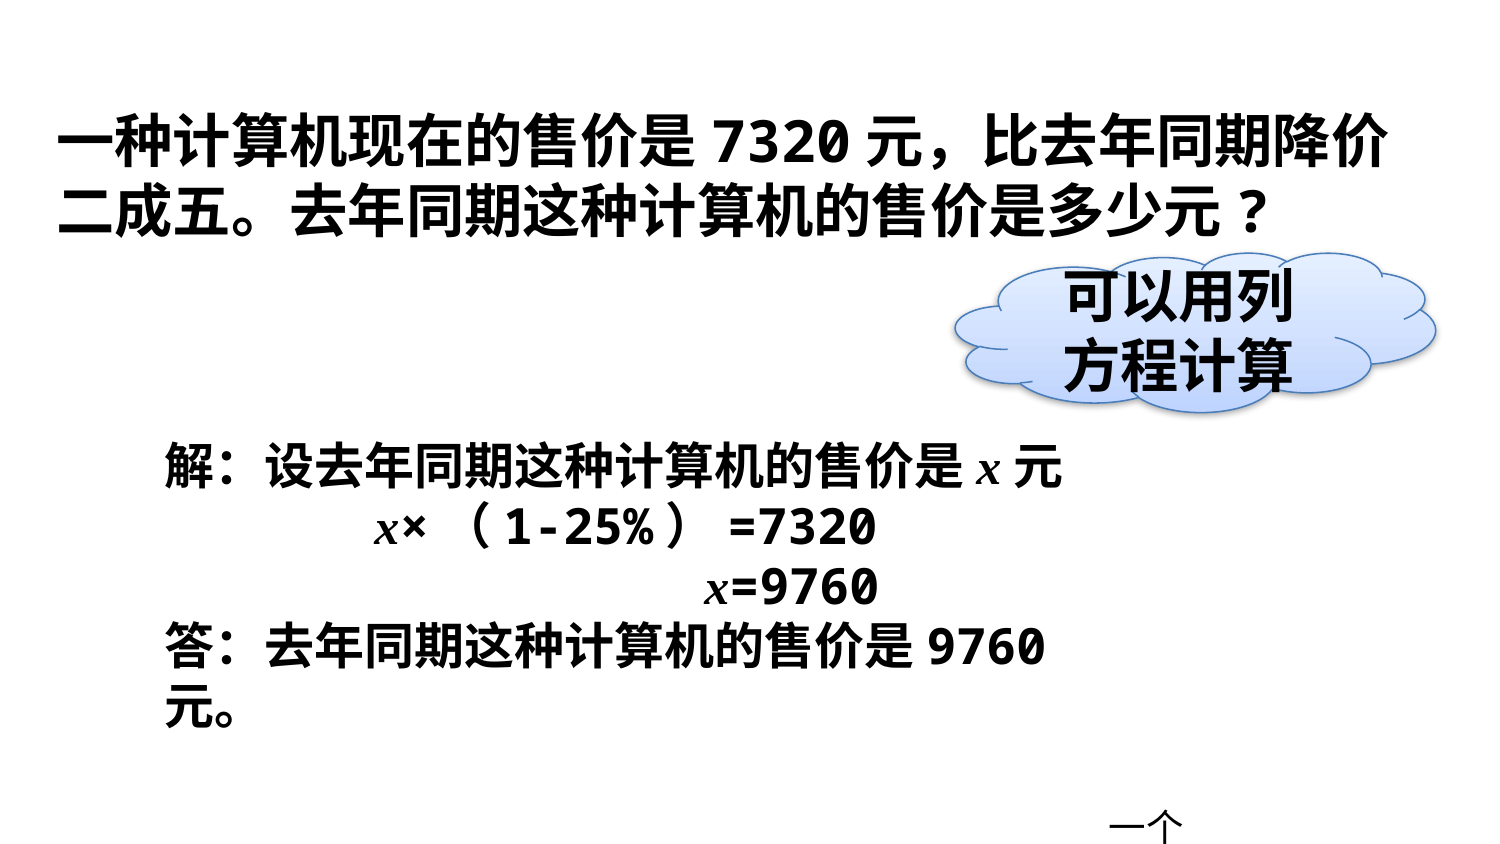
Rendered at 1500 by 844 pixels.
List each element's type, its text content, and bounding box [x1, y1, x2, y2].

text_box 可以用列方程计算 [954, 252, 1437, 414]
text_box 解：设去年同期这种计算机的售价是x元 x×（1-25%）=7320 x=9760 答：去年同期这种计算机的售价是9760元。 [149, 427, 1095, 743]
text_box 一种计算机现在的售价是7320元，比去年同期降价二成五。去年同期这种计算机的售价是多少元? [41, 96, 1421, 251]
text_box 一个 [1094, 796, 1199, 844]
